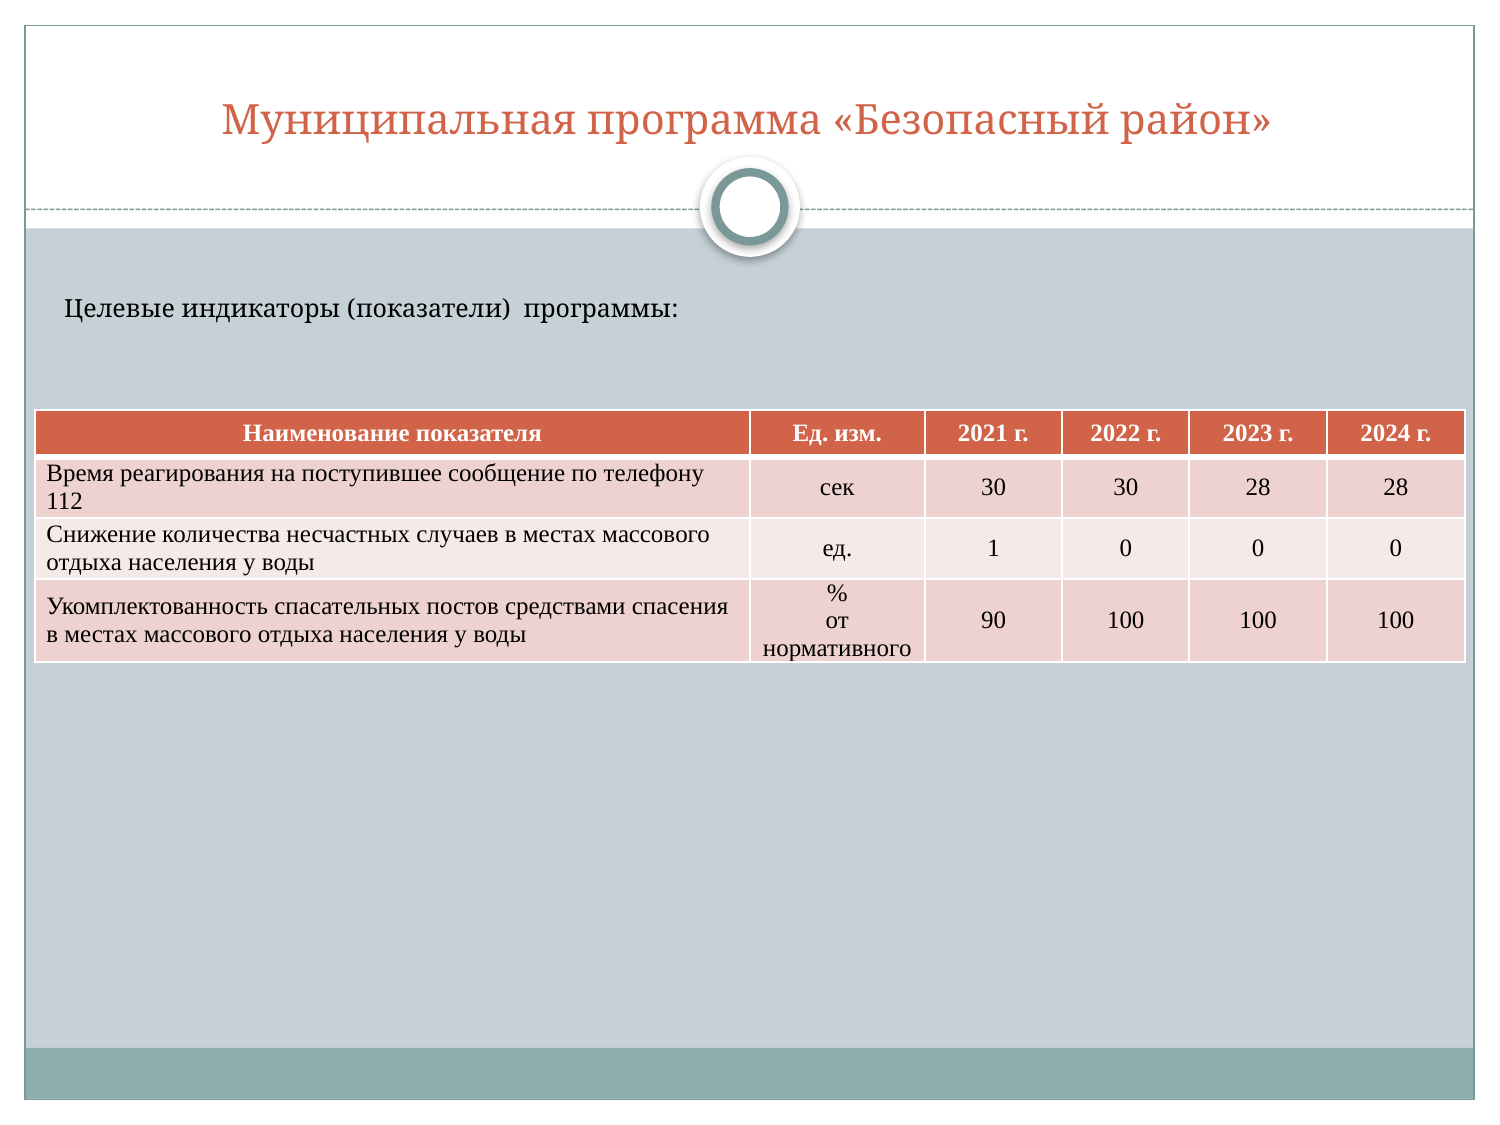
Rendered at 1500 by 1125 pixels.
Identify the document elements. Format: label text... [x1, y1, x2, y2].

table_header 2023 г. [1190, 411, 1326, 454]
table_cell 28 [1328, 460, 1464, 517]
table_header 2021 г. [926, 411, 1061, 454]
table_cell сек [751, 460, 924, 517]
table_header Наименование показателя [36, 411, 749, 454]
table_cell ед. [751, 519, 924, 578]
title Муниципальная программа «Безопасный район» [46, 70, 1447, 151]
table_cell 90 [926, 580, 1061, 661]
table_cell Укомплектованность спасательных постов средствами спасения в местах массового отдыха населения у воды [36, 580, 749, 661]
table_cell 28 [1190, 460, 1326, 517]
table_cell 30 [926, 460, 1061, 517]
table_cell 0 [1328, 519, 1464, 578]
table_cell 0 [1190, 519, 1326, 578]
table_cell 30 [1063, 460, 1188, 517]
table_cell 0 [1063, 519, 1188, 578]
table_cell 100 [1328, 580, 1464, 661]
table_cell Снижение количества несчастных случаев в местах массового отдыха населения у воды [36, 519, 749, 578]
table_header 2024 г. [1328, 411, 1464, 454]
table_header 2022 г. [1063, 411, 1188, 454]
table_cell Время реагирования на поступившее сообщение по телефону 112 [36, 460, 749, 517]
table_cell 1 [926, 519, 1061, 578]
table_header Ед. изм. [751, 411, 924, 454]
table_cell % от нормативного [751, 580, 924, 661]
table_cell 100 [1190, 580, 1326, 661]
table_cell 100 [1063, 580, 1188, 661]
list Целевые индикаторы (показатели) программы: [49, 250, 1445, 352]
